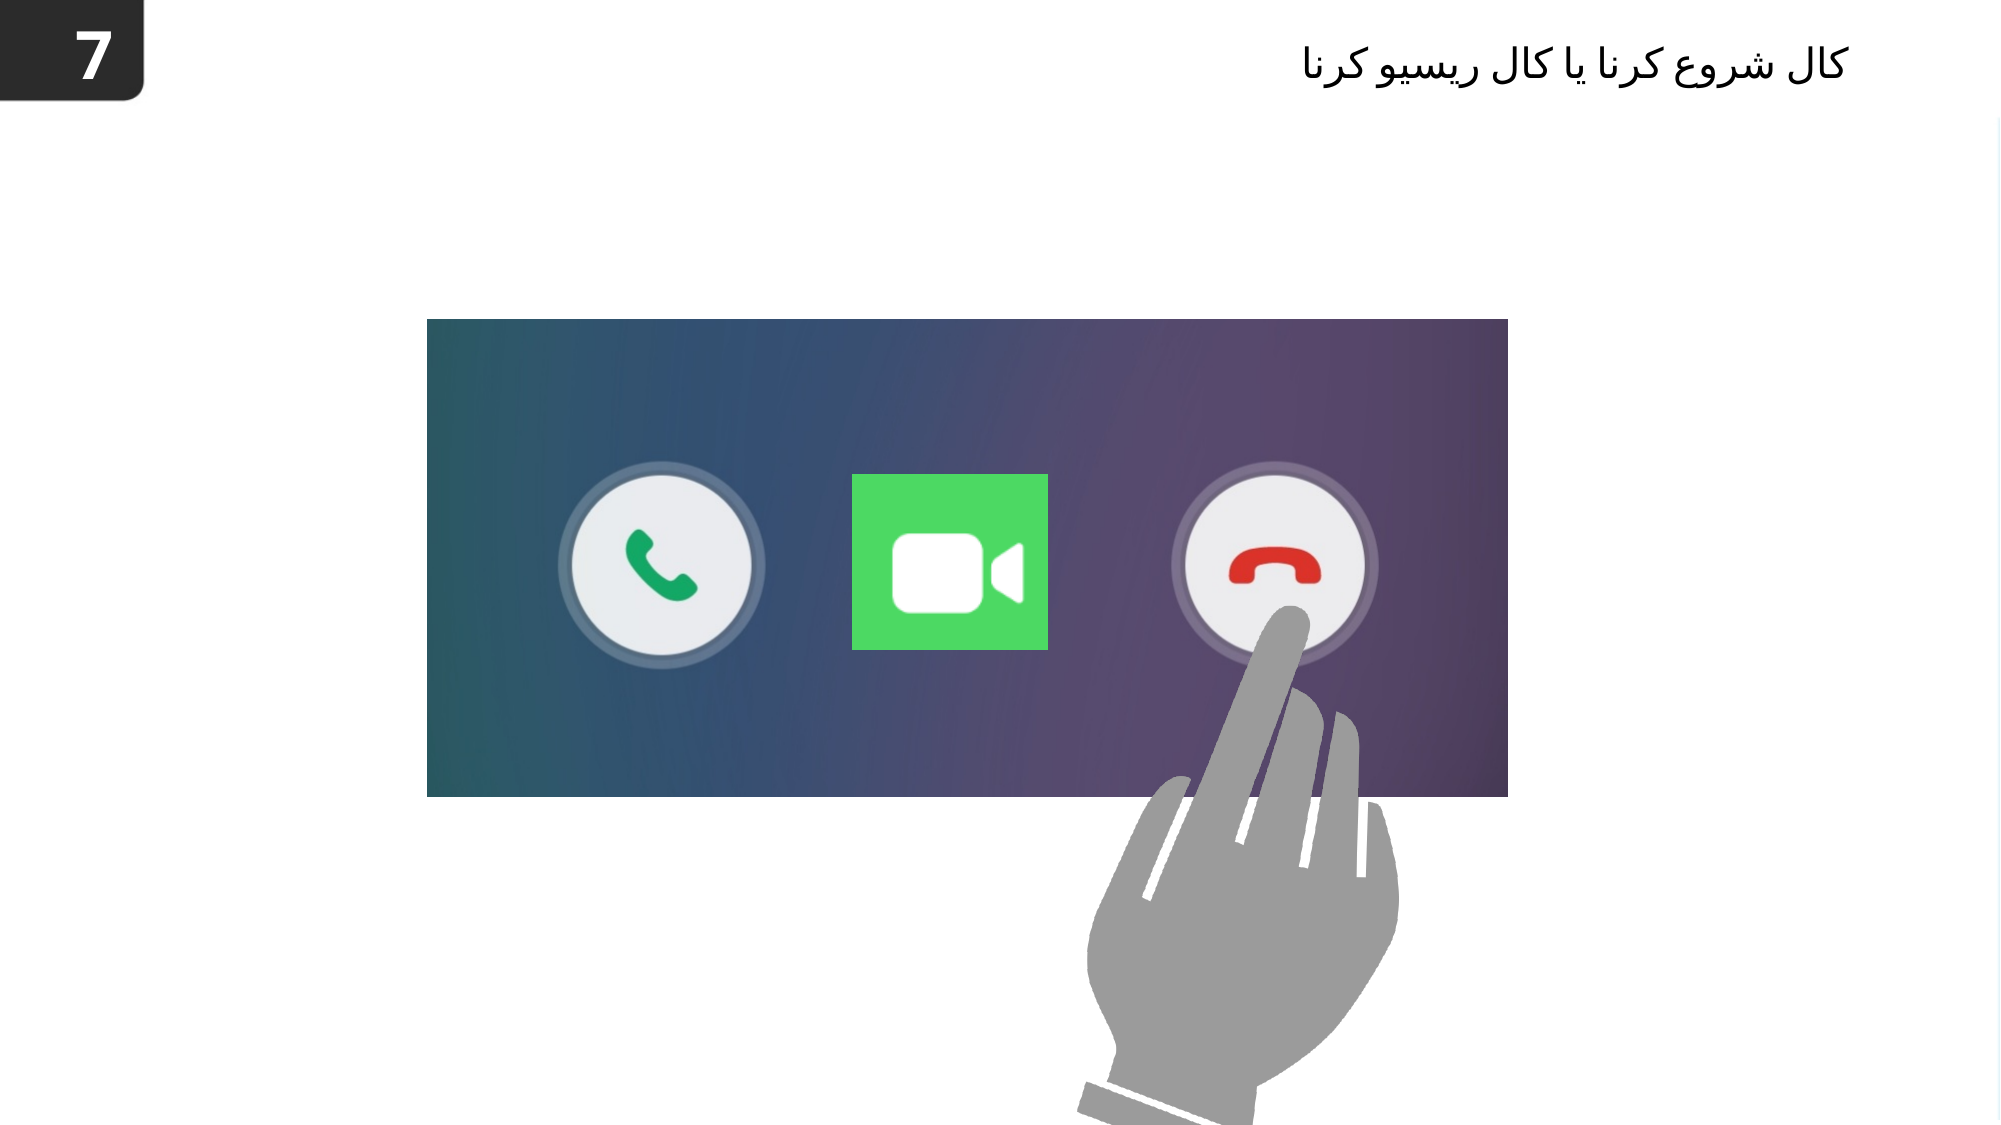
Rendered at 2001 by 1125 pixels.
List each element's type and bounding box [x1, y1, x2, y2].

list [427, 319, 1508, 797]
picture [0, 0, 2000, 1125]
